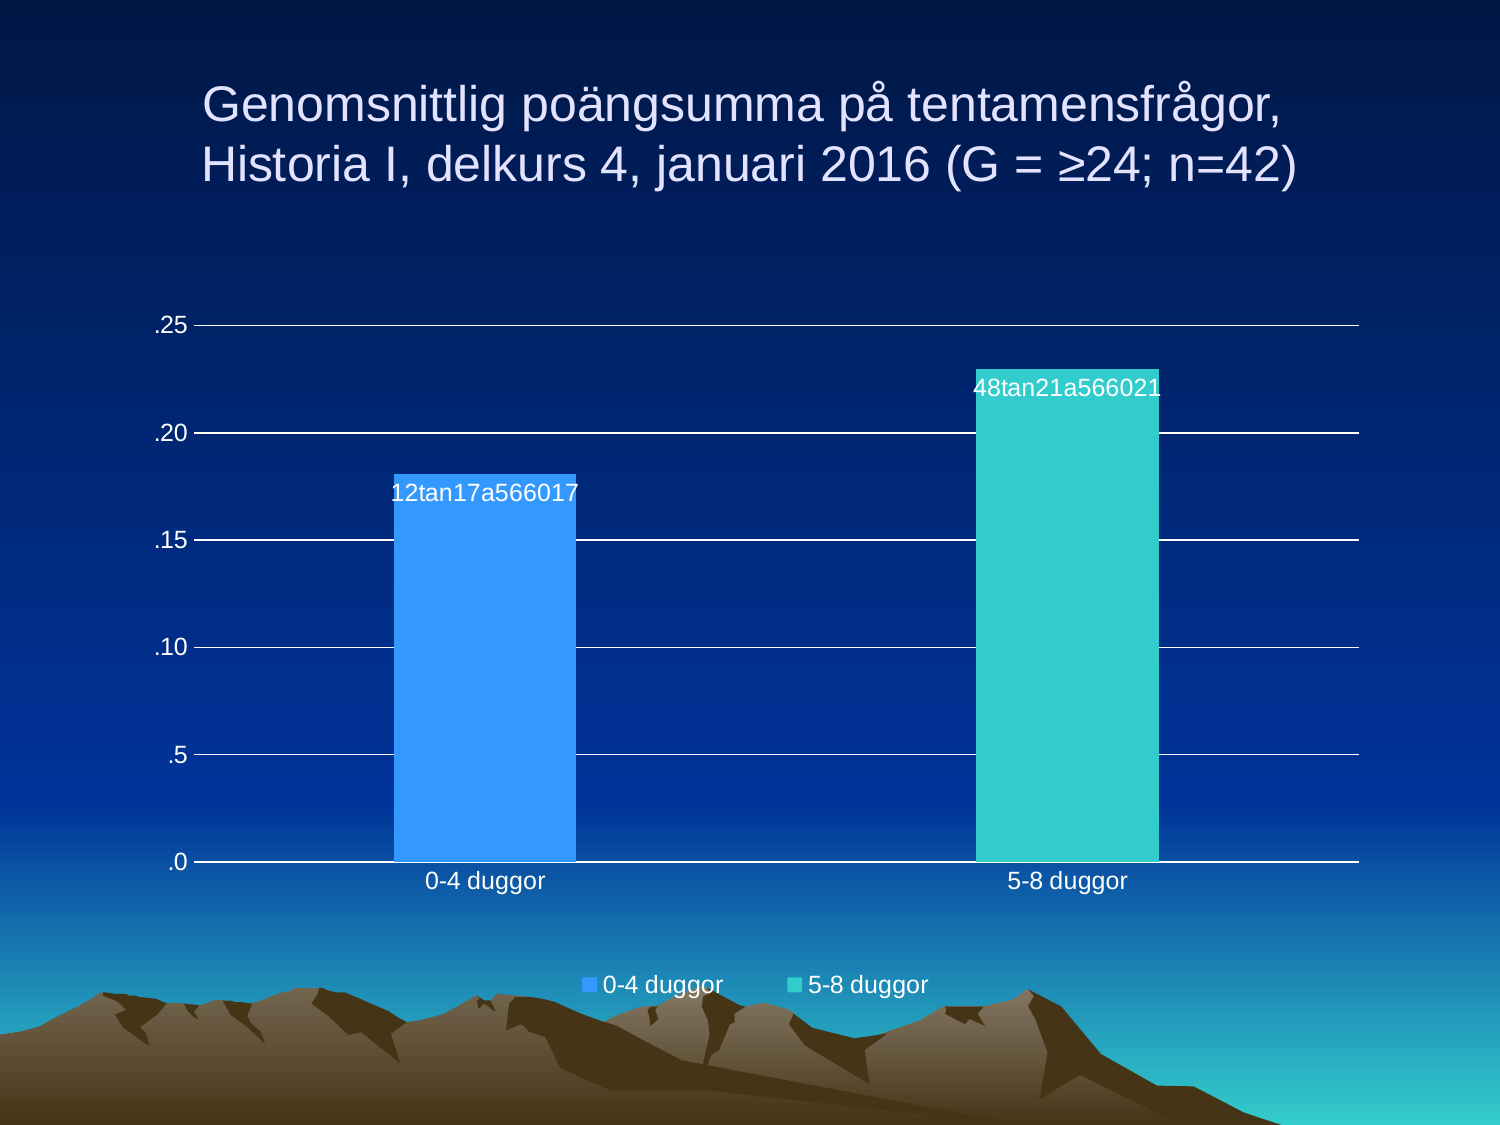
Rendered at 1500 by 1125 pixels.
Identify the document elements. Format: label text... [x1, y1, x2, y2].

chart [85, 275, 1405, 1043]
title Genomsnittlig poängsumma på tentamensfrågor, Historia I, delkurs 4, januari 2016 (G = ≥24; n=42) [75, 37, 1425, 225]
